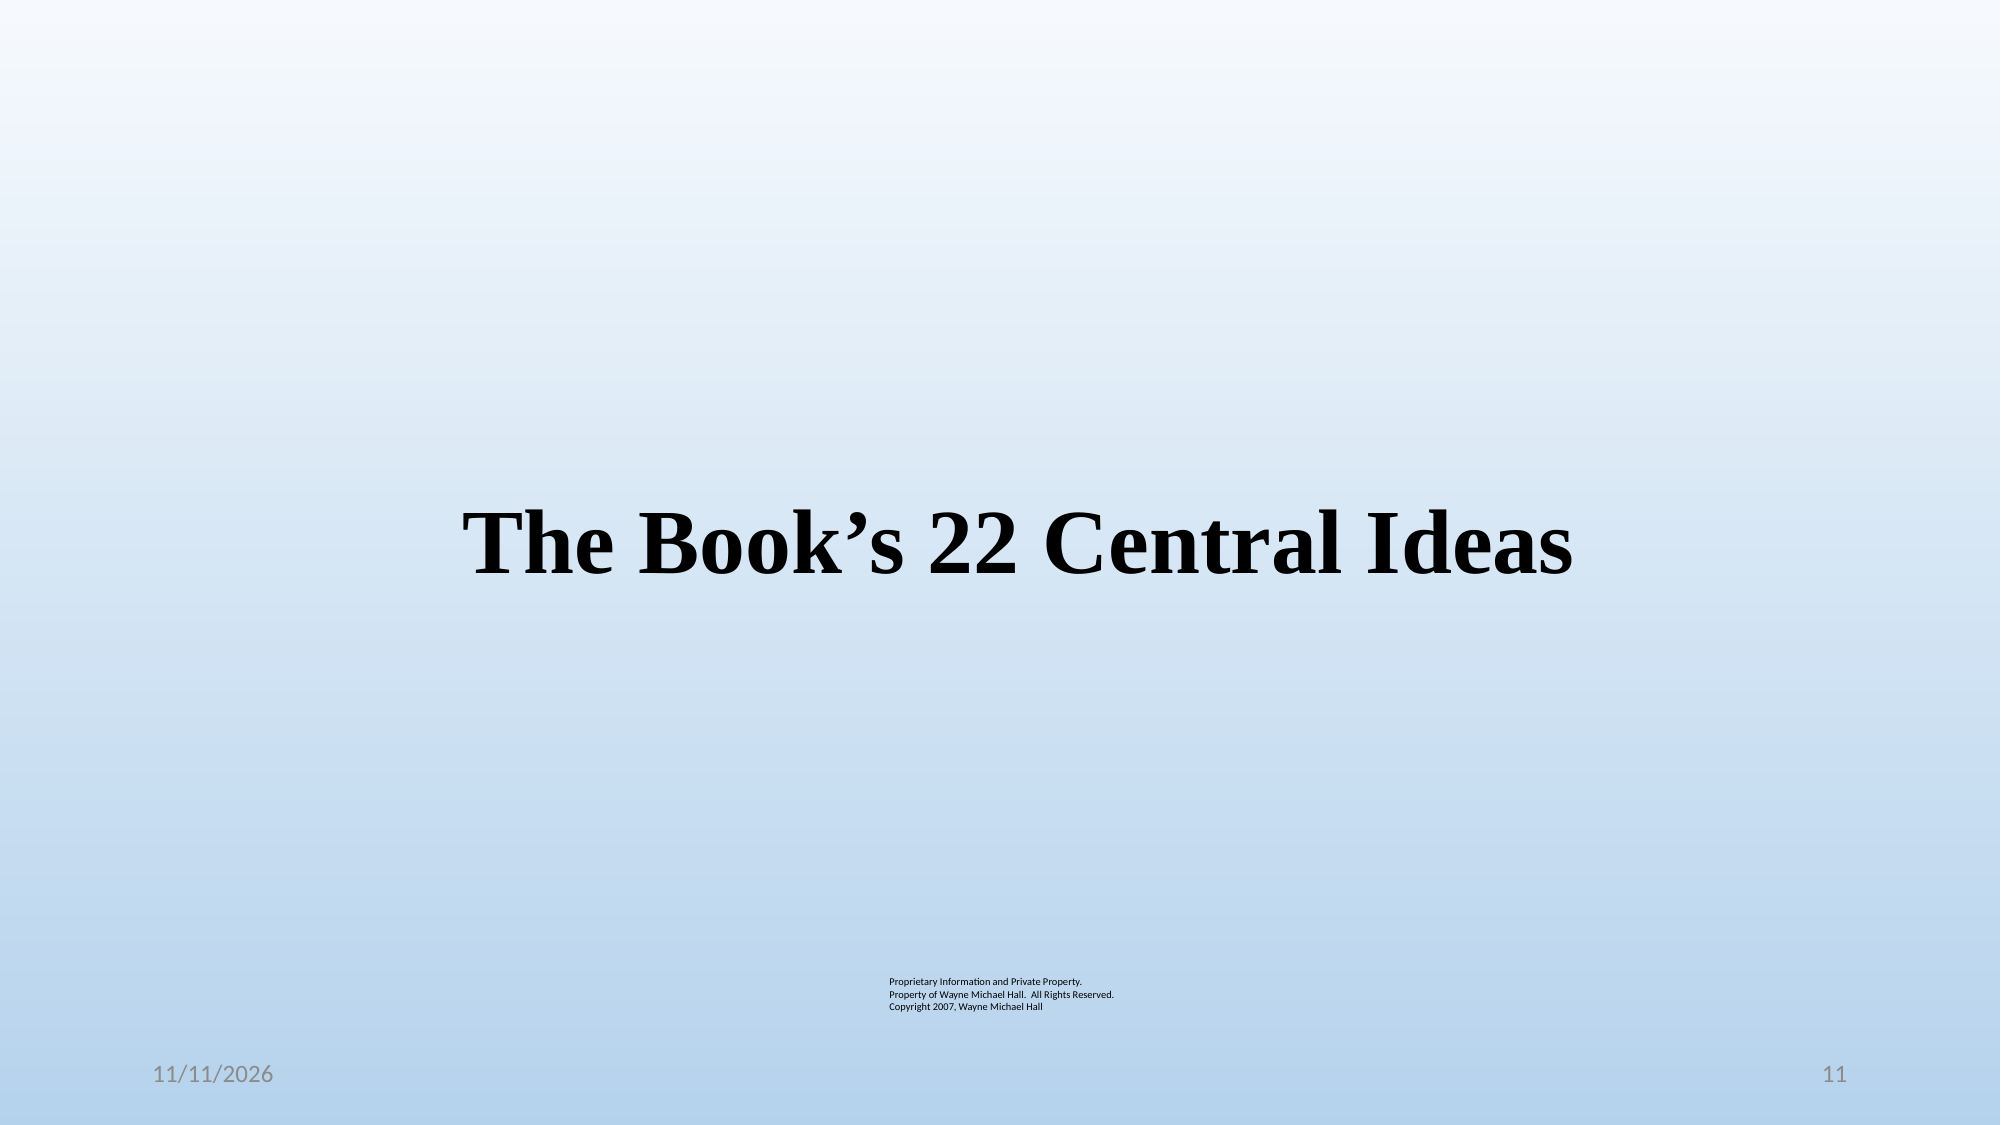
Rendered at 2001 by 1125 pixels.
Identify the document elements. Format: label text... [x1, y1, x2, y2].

text_box Proprietary Information and Private Property. Property of Wayne Michael Hall. All Rights Reserved. Copyright 2007, Wayne Michael Hall [874, 970, 1150, 1018]
slide_number 11 [1412, 1042, 1863, 1103]
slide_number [137, 1042, 588, 1103]
title The Book’s 22 Central Ideas [157, 519, 1883, 568]
